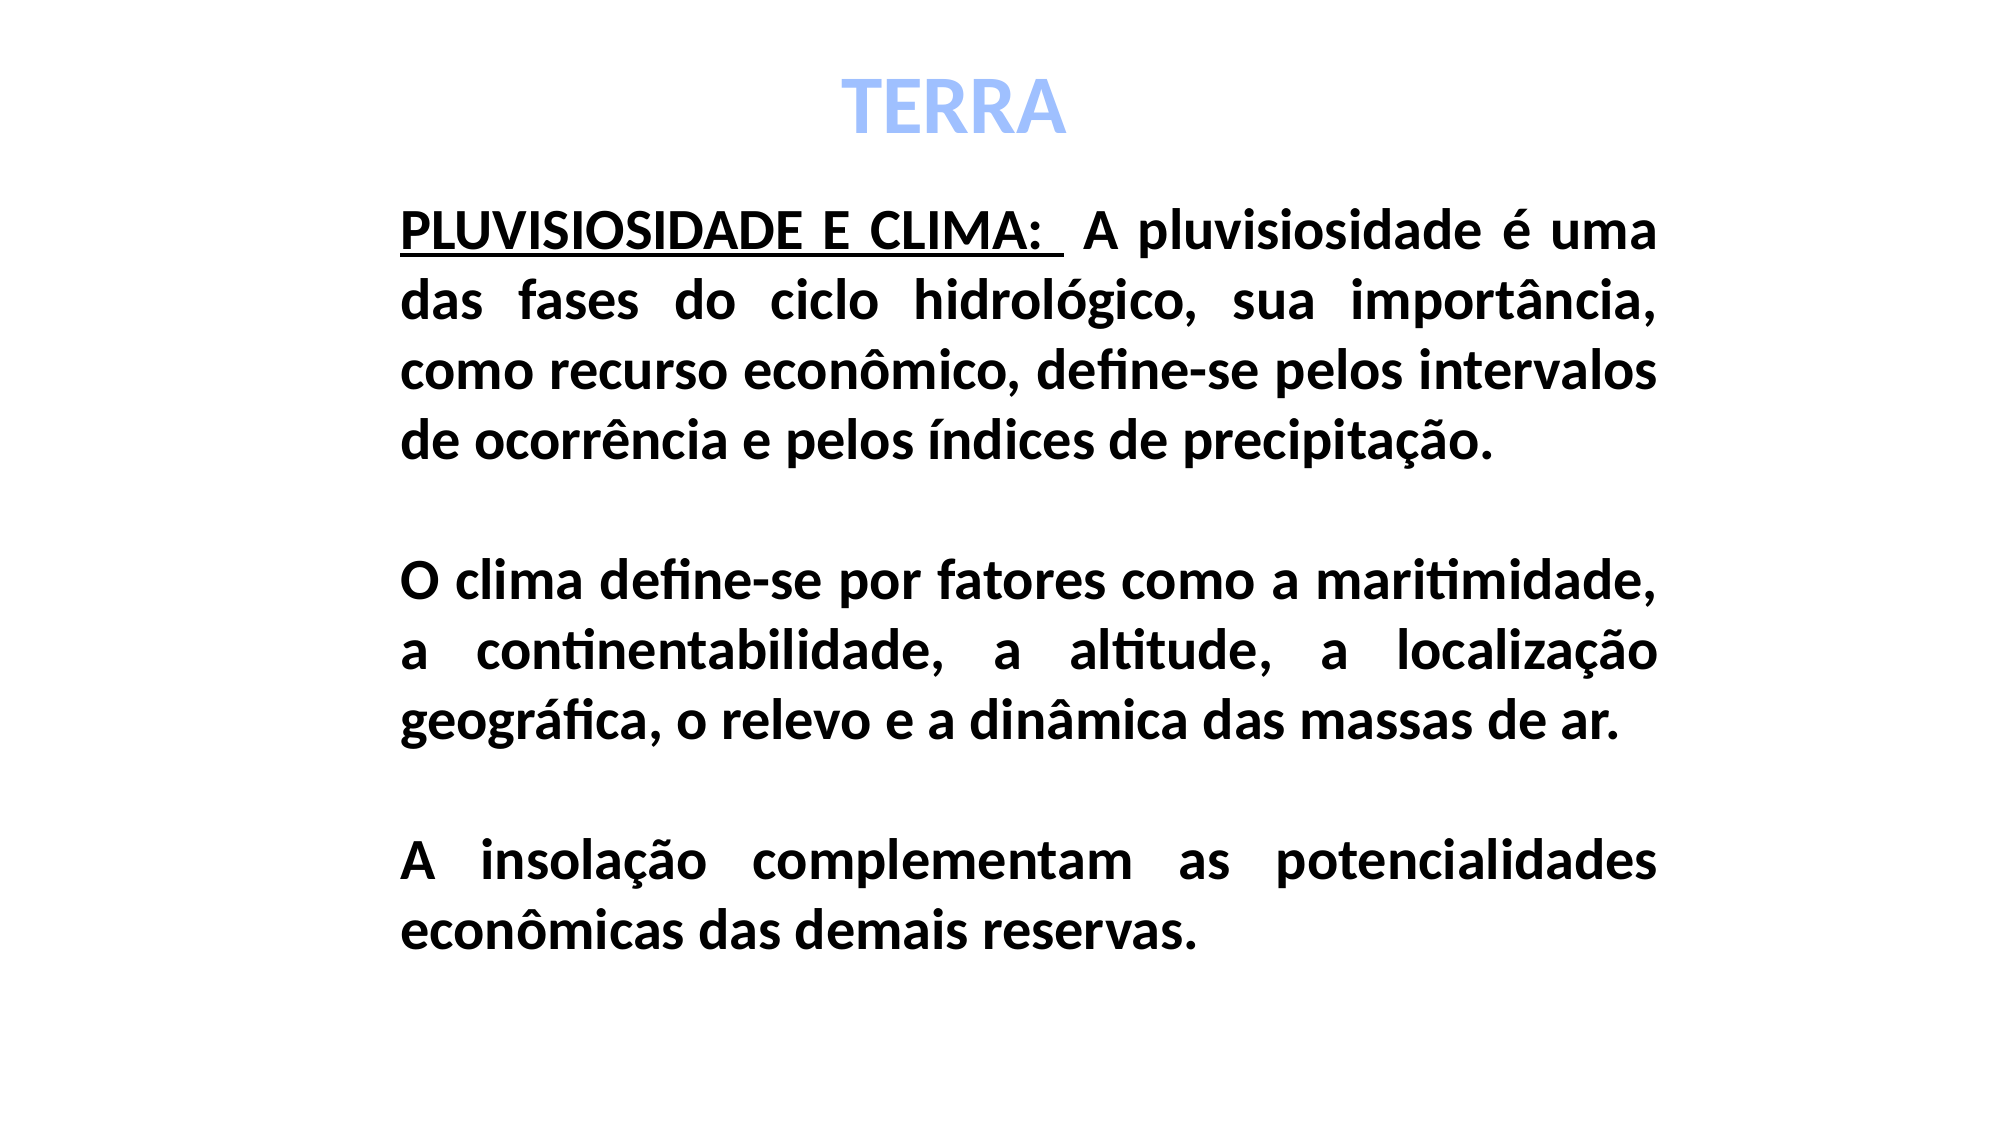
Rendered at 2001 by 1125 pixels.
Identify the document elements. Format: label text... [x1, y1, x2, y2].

text_box PLUVISIOSIDADE E CLIMA: A pluvisiosidade é uma das fases do ciclo hidrológico, sua importância, como recurso econômico, define-se pelos intervalos de ocorrência e pelos índices de precipitação. O clima define-se por fatores como a maritimidade, a continentabilidade, a altitude, a localização geográfica, o relevo e a dinâmica das massas de ar. A insolação complementam as potencialidades econômicas das demais reservas. [385, 183, 1674, 969]
text_box TERRA [788, 42, 1082, 158]
